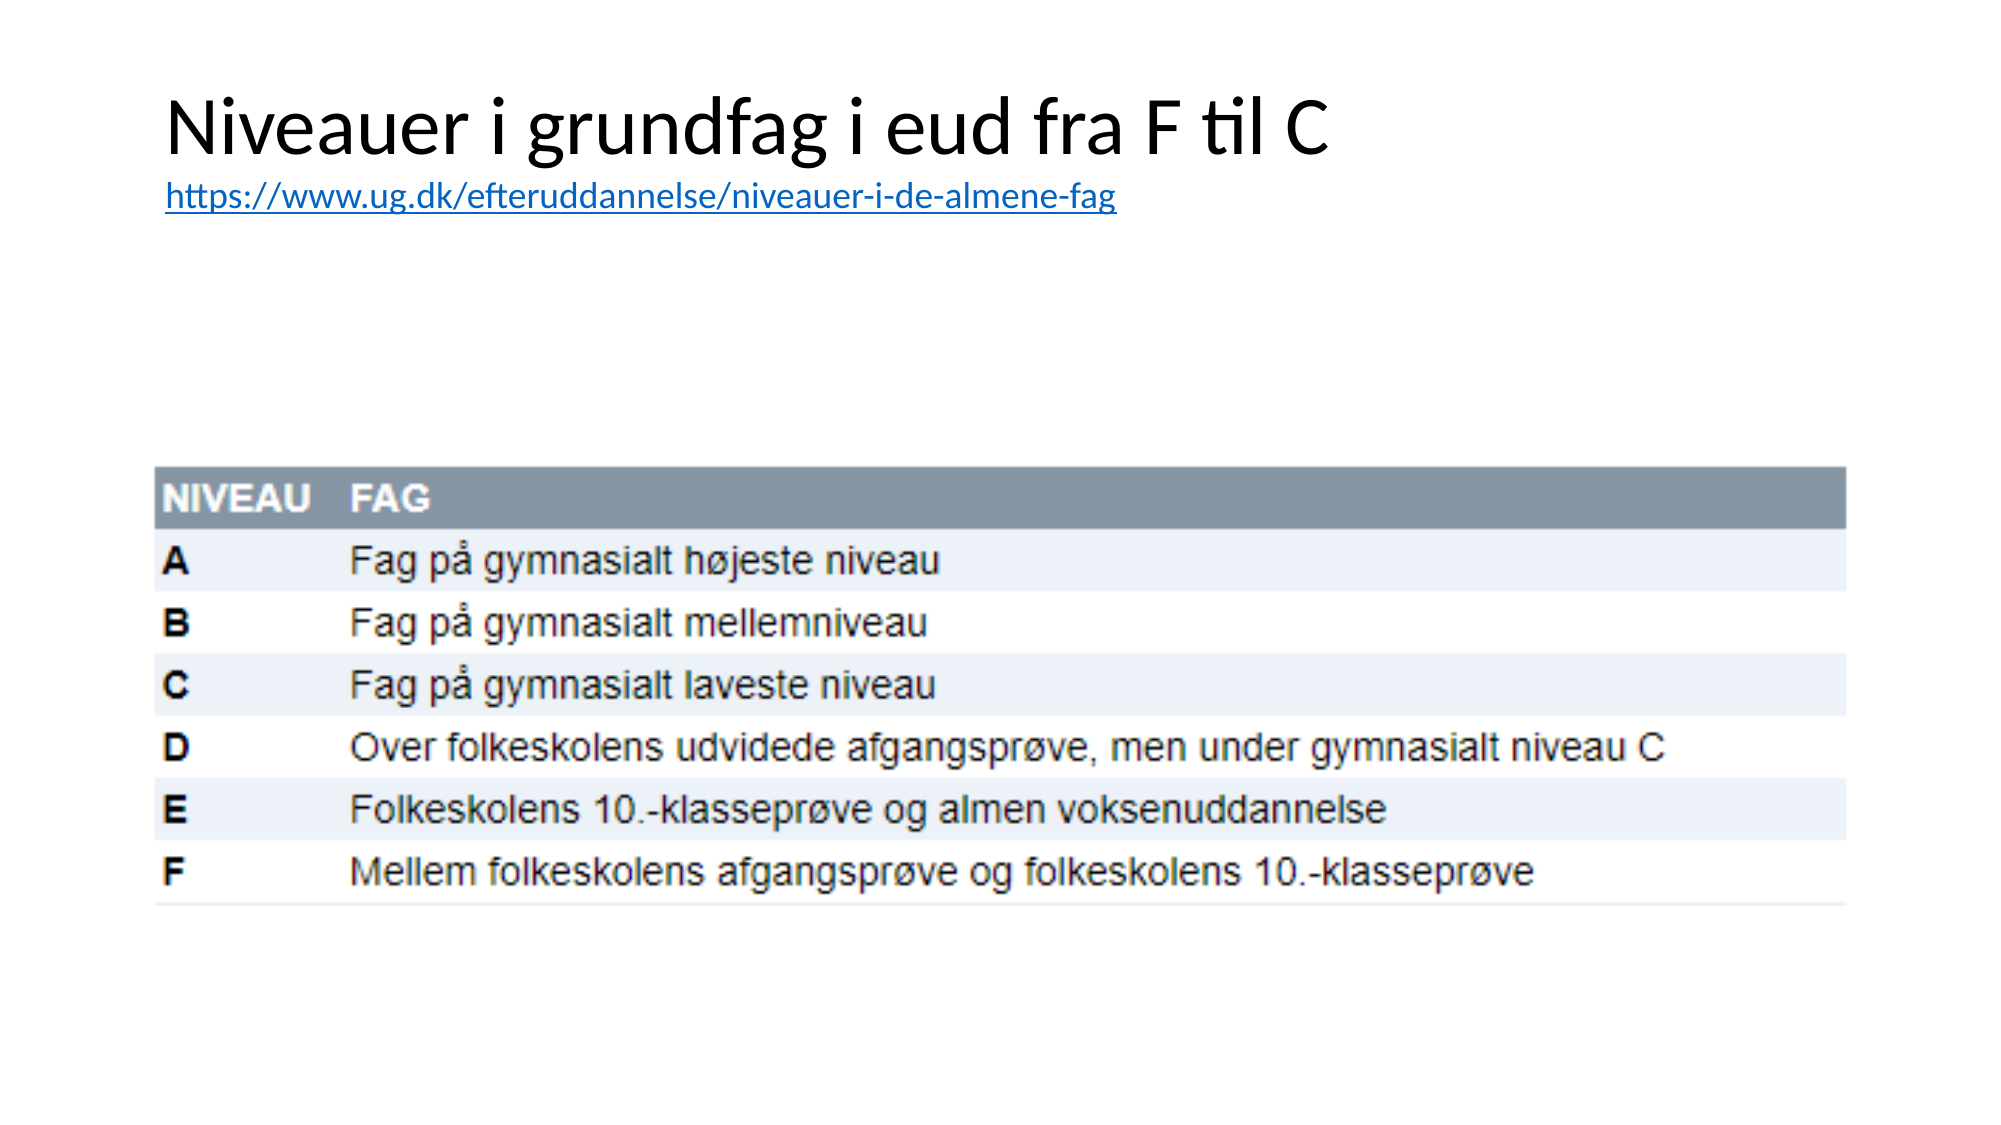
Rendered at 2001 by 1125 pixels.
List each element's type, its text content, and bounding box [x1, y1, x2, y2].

text_box Niveauer i grundfag i eud fra F til C https://www.ug.dk/efteruddannelse/niveauer-i-de-almene-fag [150, 64, 1844, 359]
picture [150, 462, 1850, 906]
